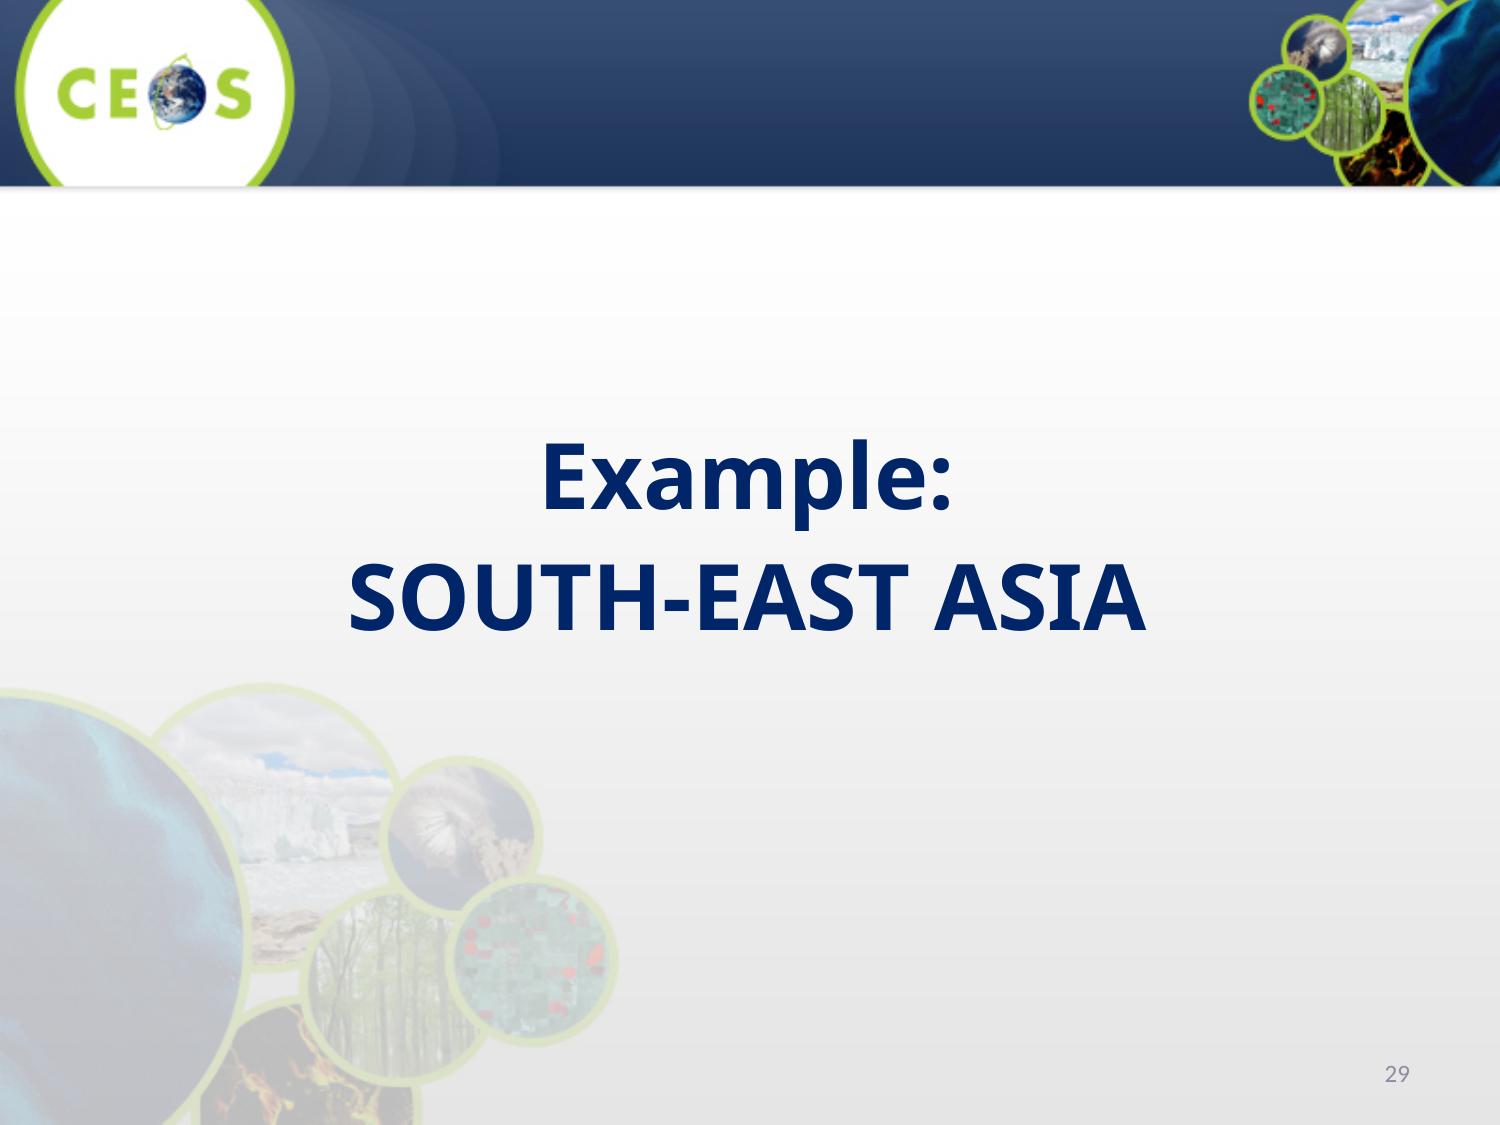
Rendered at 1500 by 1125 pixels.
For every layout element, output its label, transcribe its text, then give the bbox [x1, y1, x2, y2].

picture [0, 0, 1500, 1125]
list Example: SOUTH-EAST ASIA [72, 289, 1423, 1033]
